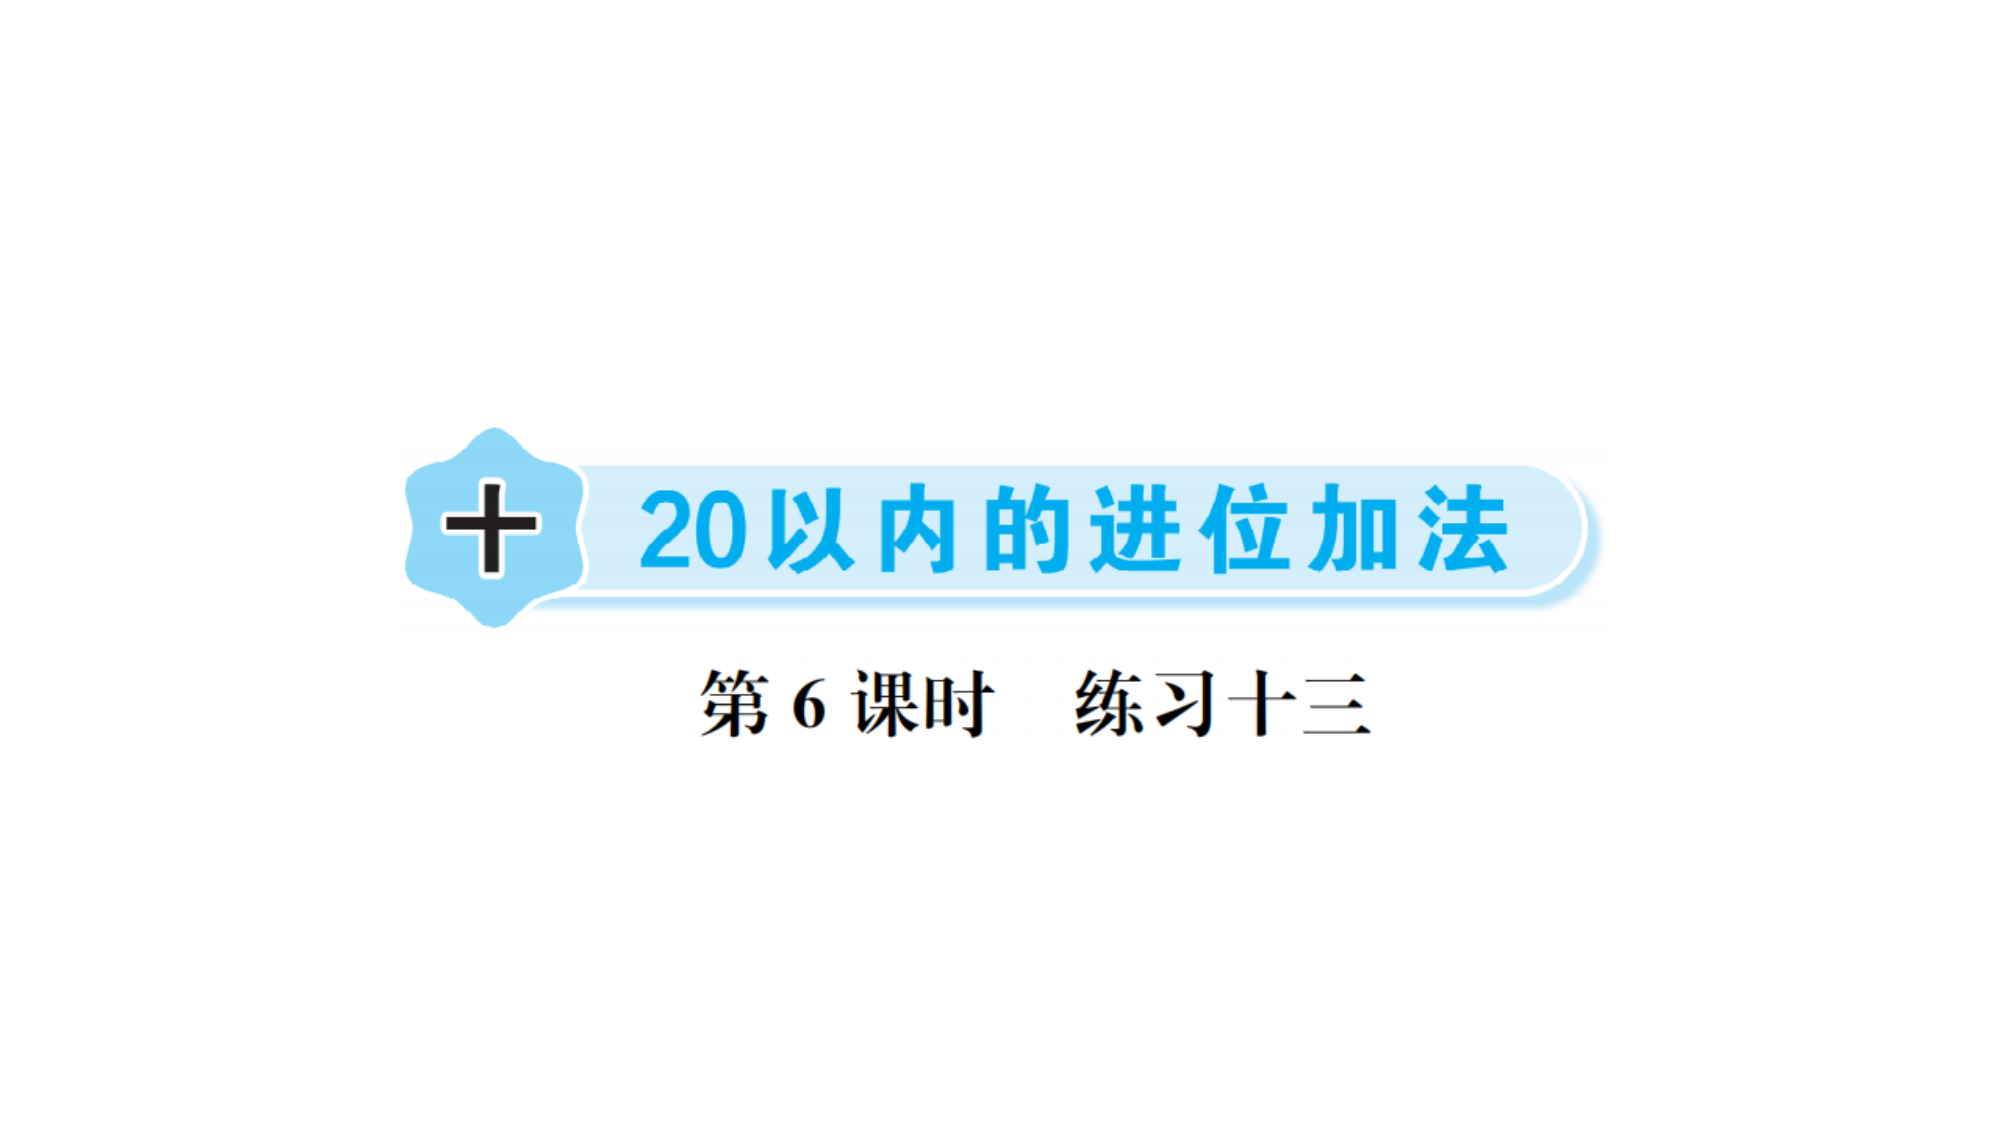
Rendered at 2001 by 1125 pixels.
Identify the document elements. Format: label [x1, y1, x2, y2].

picture [387, 420, 1613, 759]
